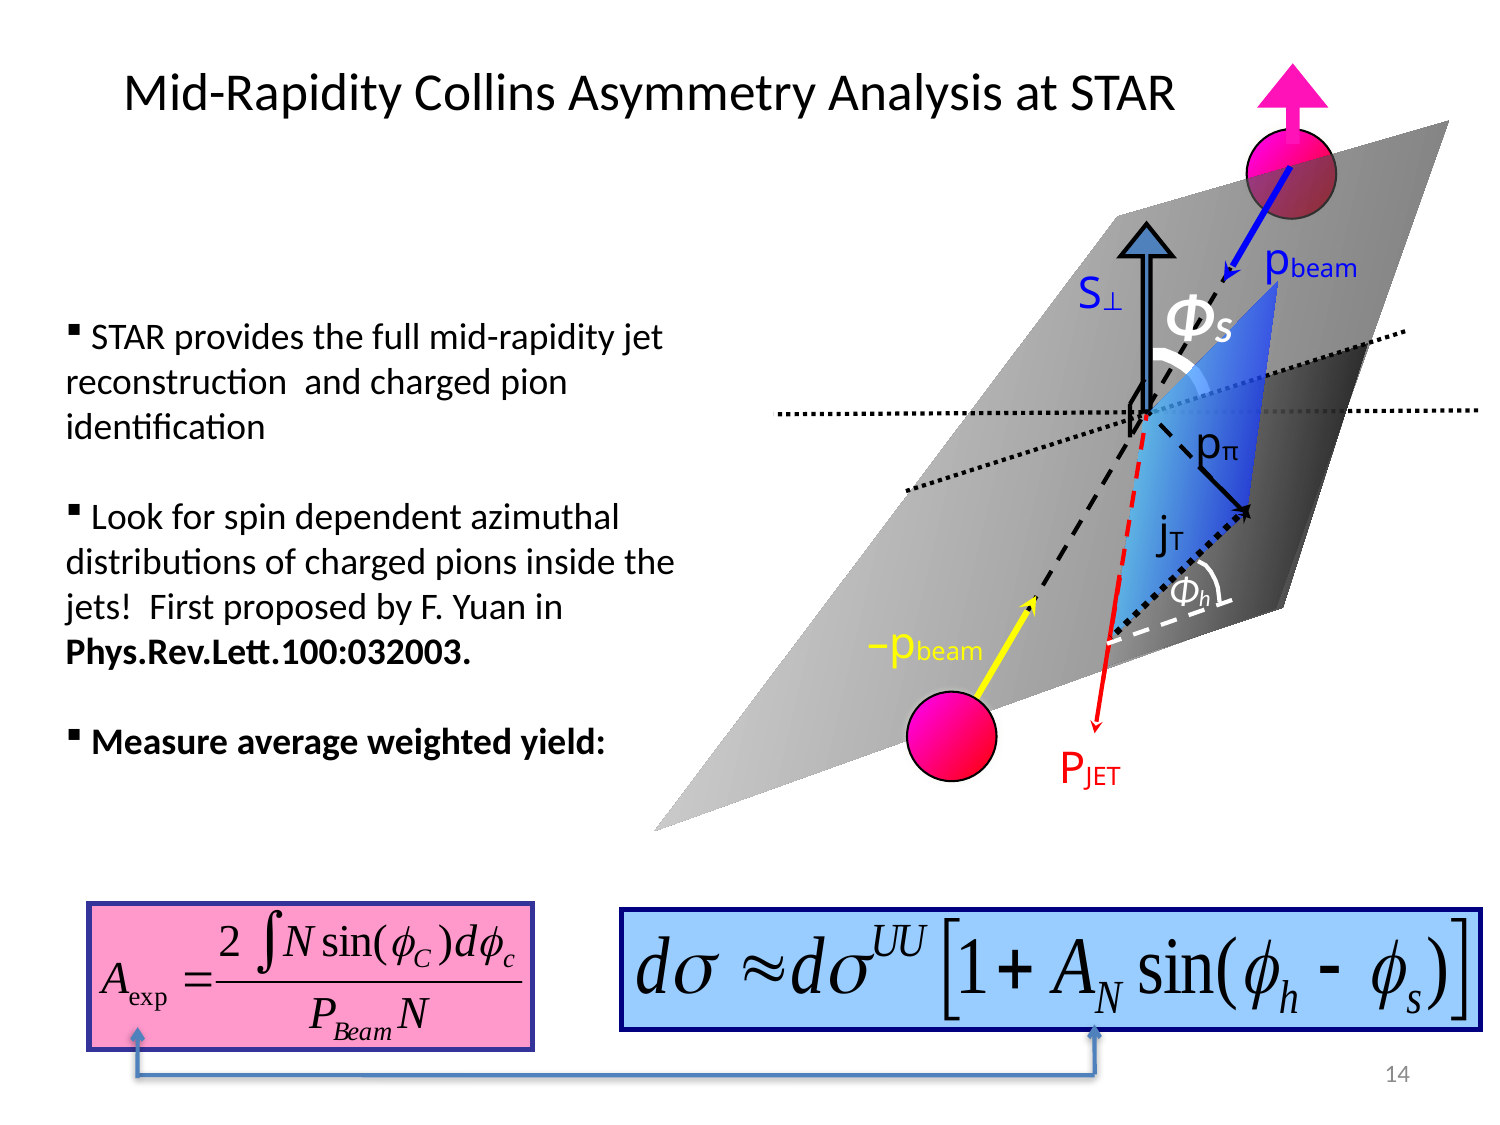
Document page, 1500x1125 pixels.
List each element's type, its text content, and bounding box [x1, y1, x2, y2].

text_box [91, 905, 530, 1048]
slide_number 14 [1074, 1042, 1425, 1103]
title Mid-Rapidity Collins Asymmetry Analysis at STAR [50, 48, 1251, 194]
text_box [638, 66, 1479, 813]
text_box STAR provides the full mid-rapidity jet reconstruction and charged pion identification Look for spin dependent azimuthal distributions of charged pions inside the jets! First proposed by F. Yuan in Phys.Rev.Lett.100:032003. Measure average weighted yield: [50, 259, 633, 770]
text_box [623, 911, 1479, 1028]
